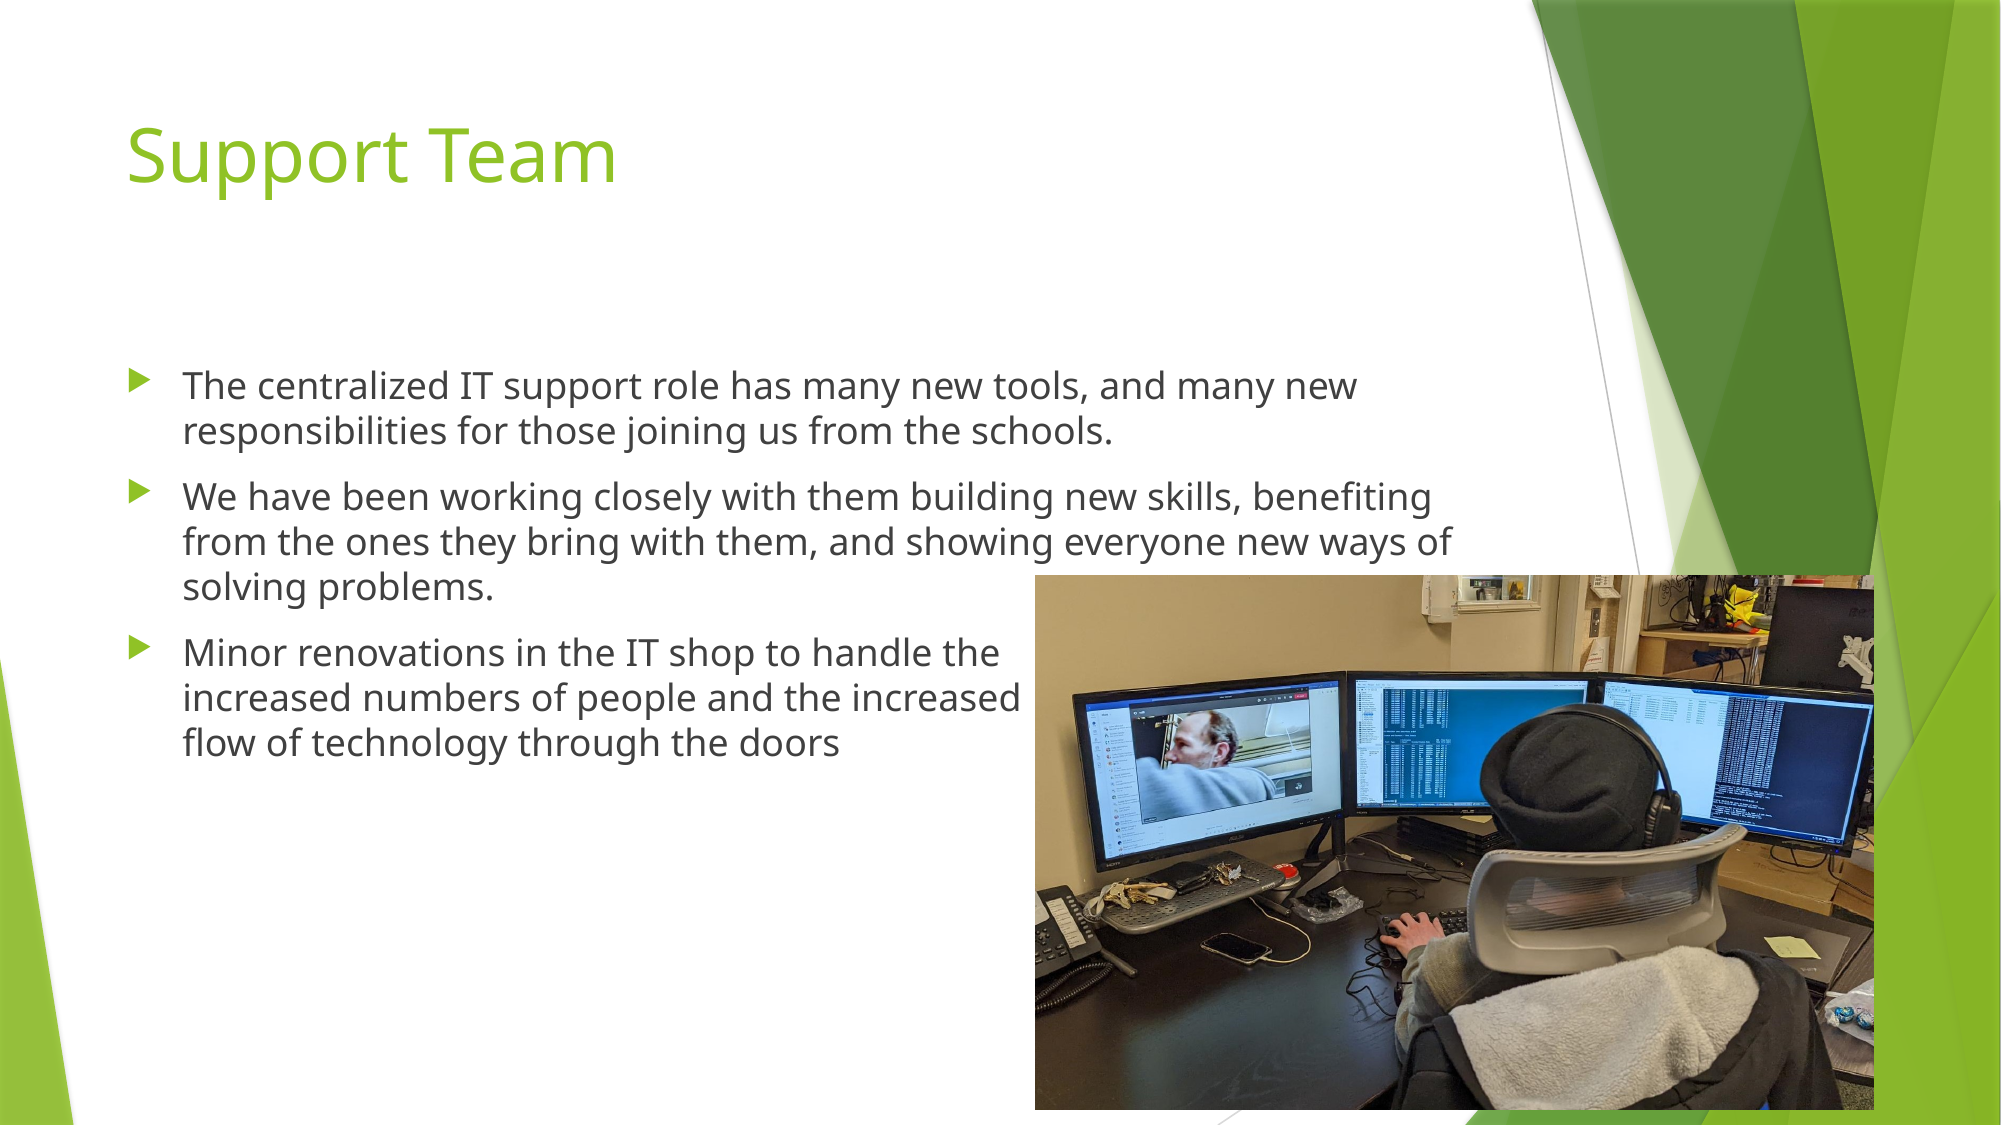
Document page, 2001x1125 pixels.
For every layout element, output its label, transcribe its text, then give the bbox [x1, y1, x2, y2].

title Support Team [111, 99, 1522, 317]
picture [1035, 574, 1874, 1110]
list The centralized IT support role has many new tools, and many new responsibilities for those joining us from the schools. We have been working closely with them building new skills, benefiting from the ones they bring with them, and showing everyone new ways of solving problems. Minor renovations in the IT shop to handle the increased numbers of people and the increased flow of technology through the doors [111, 354, 1522, 992]
